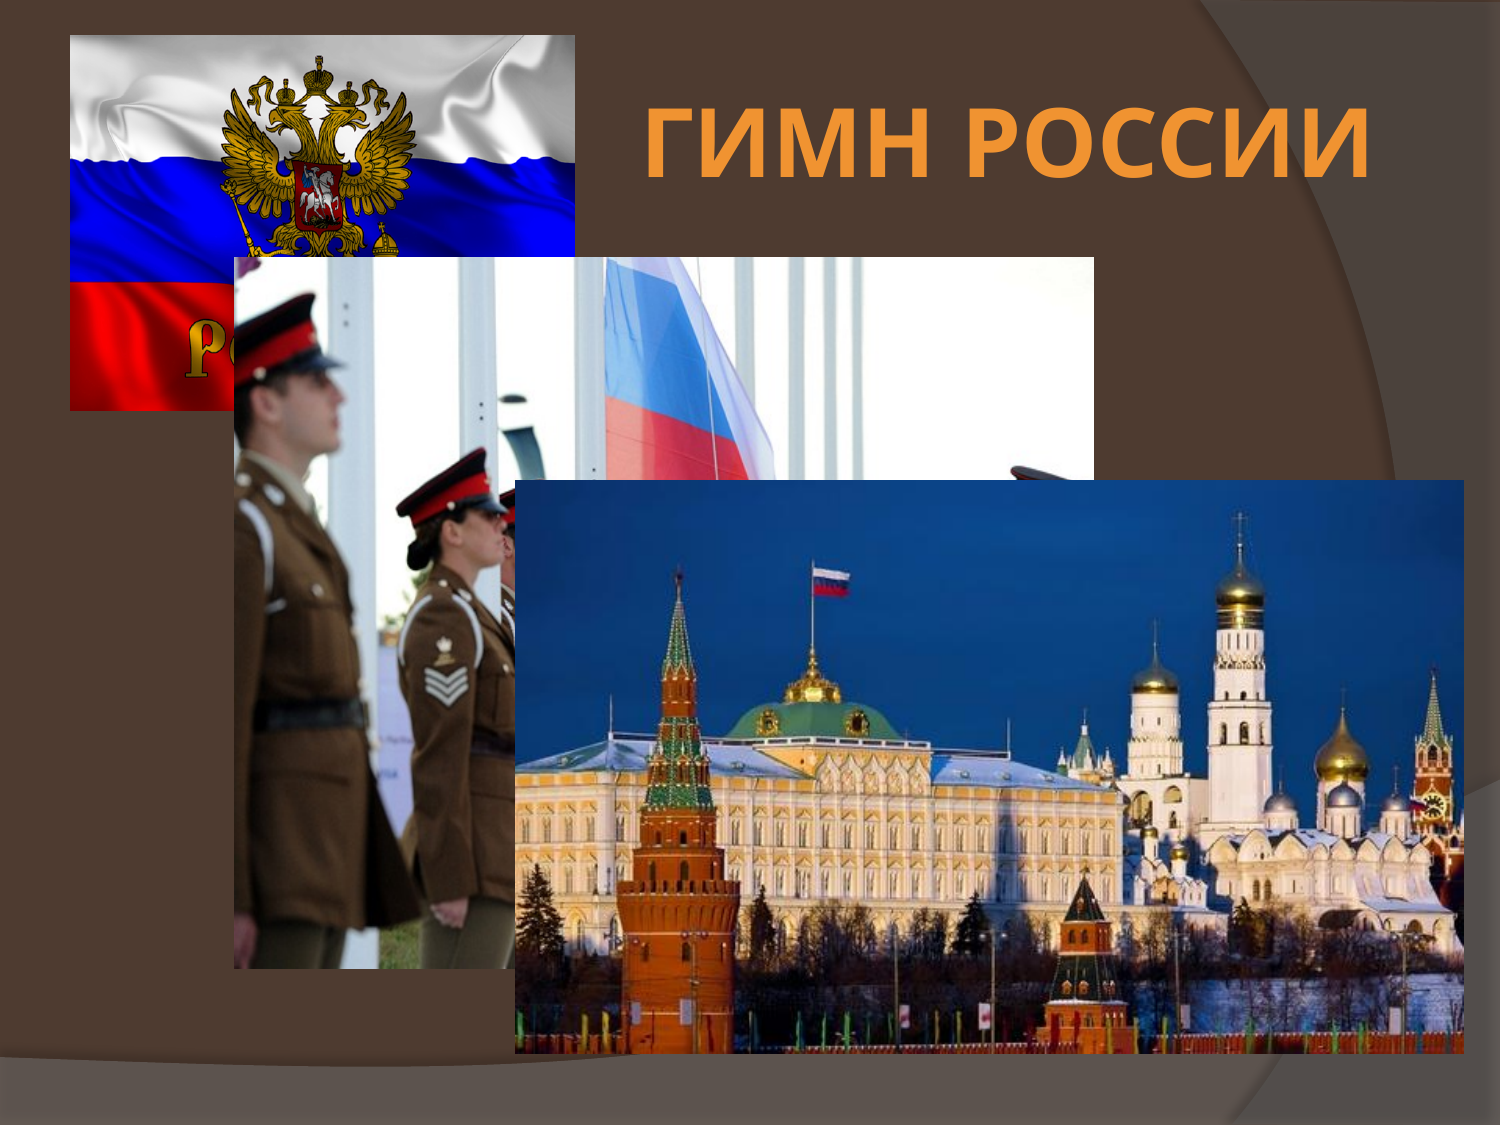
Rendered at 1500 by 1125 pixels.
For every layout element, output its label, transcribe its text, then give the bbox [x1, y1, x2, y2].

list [70, 34, 575, 411]
picture [515, 480, 1465, 1055]
picture [234, 257, 1094, 970]
title ГИМН РОССИИ [585, 45, 1442, 233]
